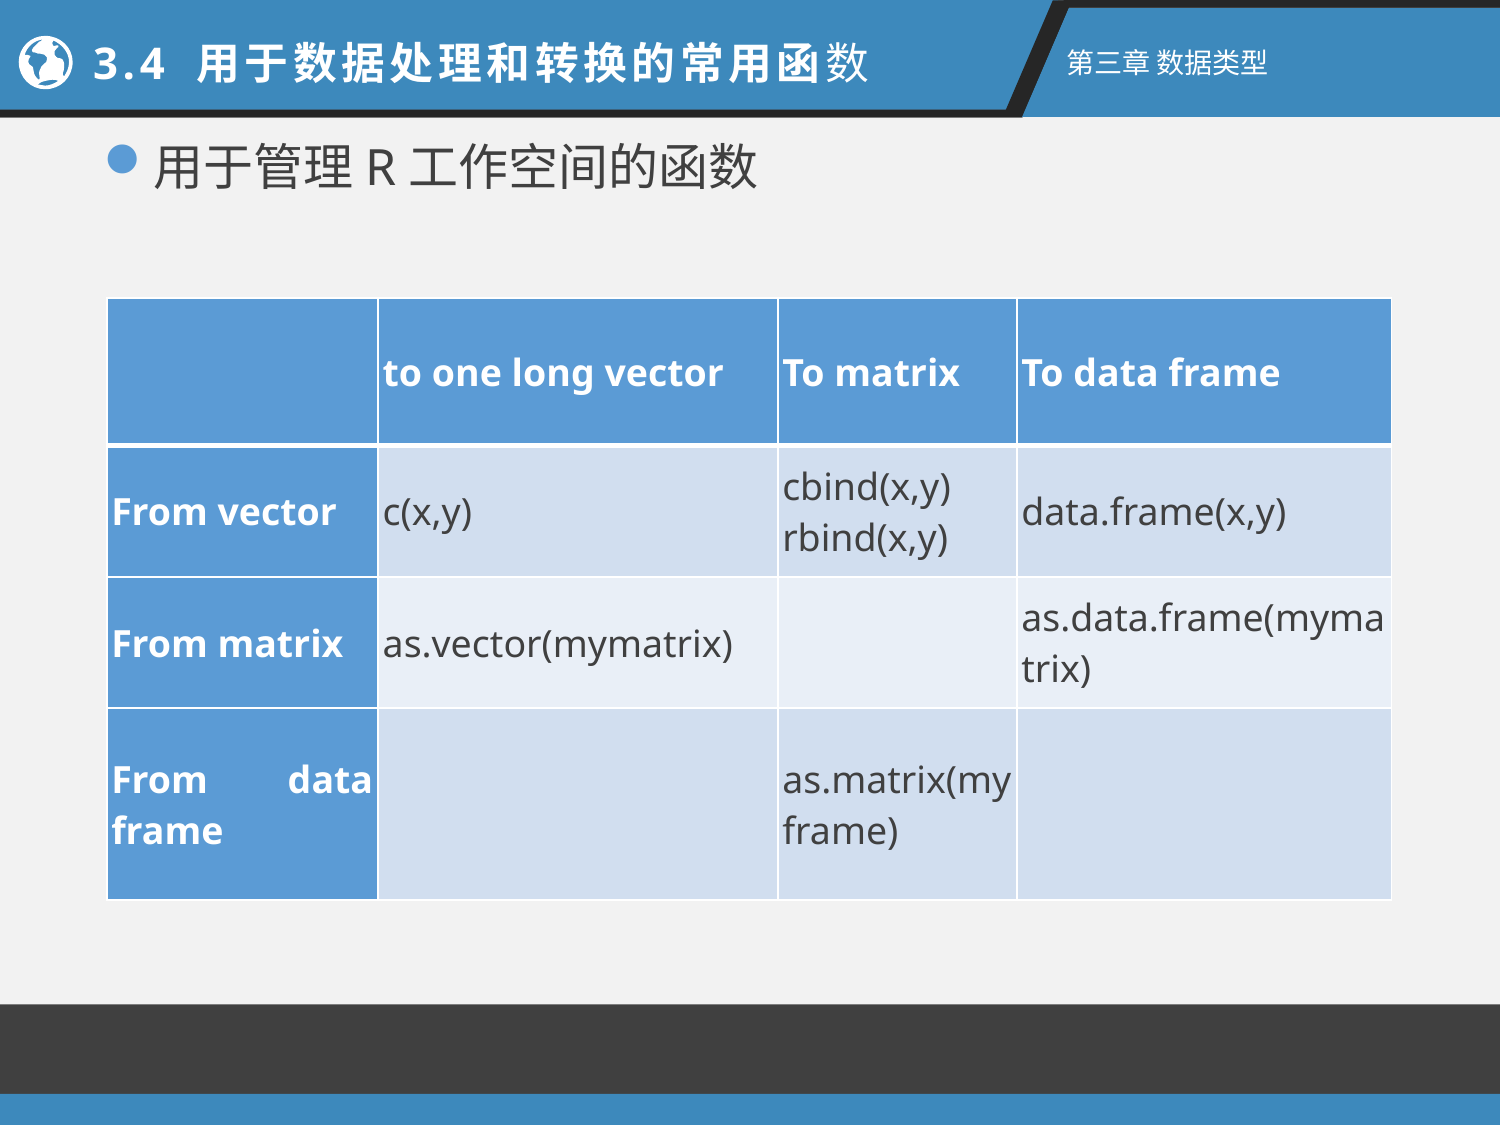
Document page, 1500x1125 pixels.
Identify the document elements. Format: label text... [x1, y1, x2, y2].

table_cell c(x,y) [379, 448, 777, 576]
table_cell From data frame [108, 709, 377, 899]
table_cell as.vector(mymatrix) [379, 578, 777, 707]
text_box [0, 1093, 1500, 1125]
table_cell From matrix [108, 578, 377, 707]
table_cell data.frame(x,y) [1018, 448, 1391, 576]
table_header [108, 299, 377, 443]
table_cell as.data.frame(mymatrix) [1018, 578, 1391, 707]
table_cell [379, 709, 777, 899]
table_cell From vector [108, 448, 377, 576]
table_cell [1018, 709, 1391, 899]
table_header To matrix [779, 299, 1016, 443]
table_cell cbind(x,y) rbind(x,y) [779, 448, 1016, 576]
table_header to one long vector [379, 299, 777, 443]
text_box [0, 0, 1500, 118]
table_cell [779, 578, 1016, 707]
text_box [0, 1003, 1500, 1093]
table_cell as.matrix(myframe) [779, 709, 1016, 899]
text_box 用于管理R工作空间的函数 [88, 128, 986, 203]
table_header To data frame [1018, 299, 1391, 443]
